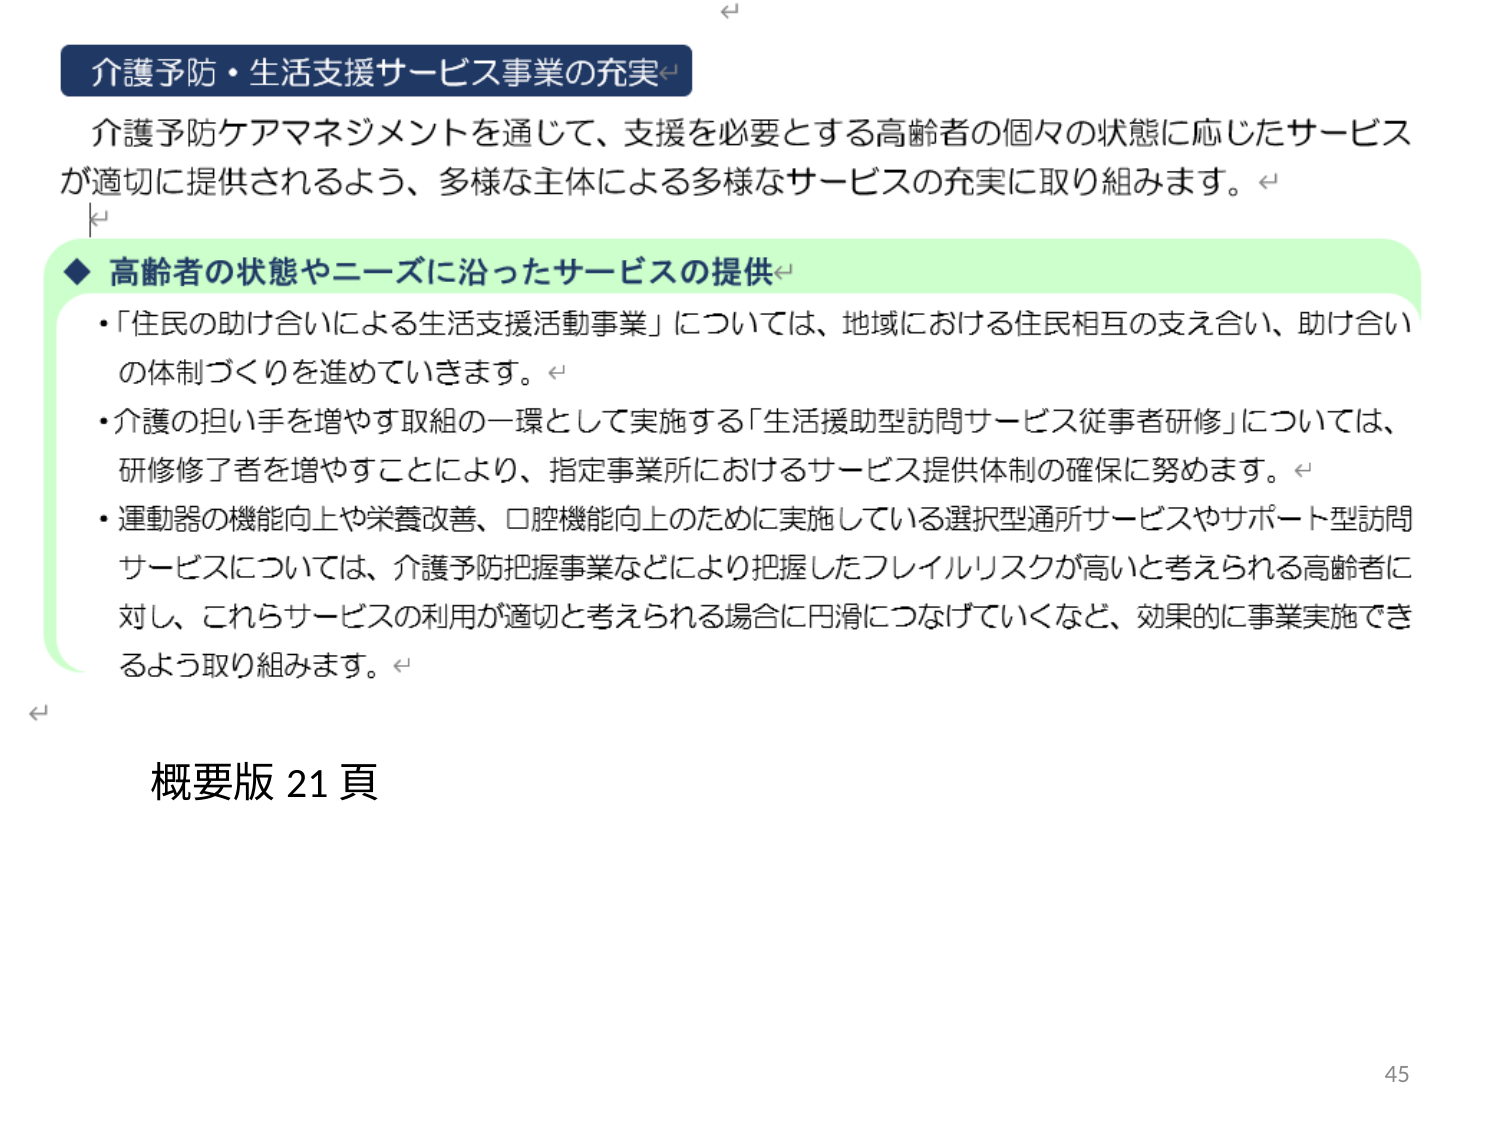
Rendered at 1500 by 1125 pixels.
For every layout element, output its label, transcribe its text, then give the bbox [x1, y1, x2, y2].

slide_number 45 [1074, 1042, 1425, 1103]
picture [5, 0, 1500, 734]
list 概要版21頁 [135, 747, 1404, 808]
